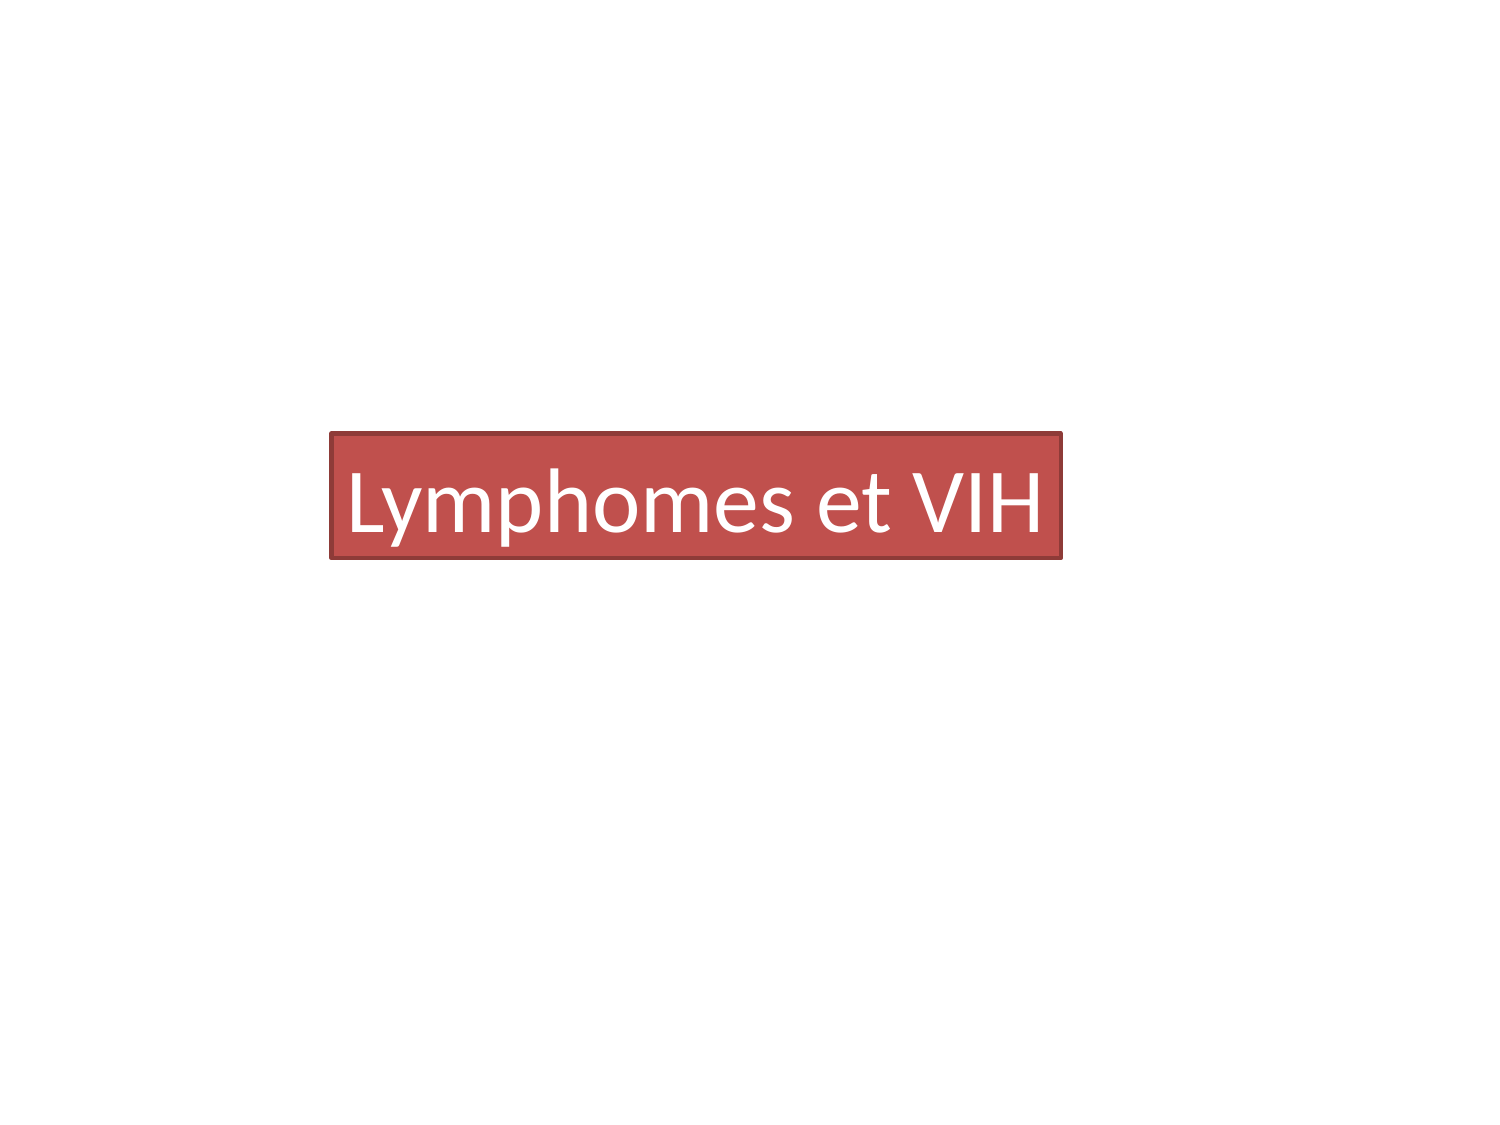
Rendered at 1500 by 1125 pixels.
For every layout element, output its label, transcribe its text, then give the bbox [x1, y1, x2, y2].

text_box Lymphomes et VIH [329, 431, 1063, 560]
